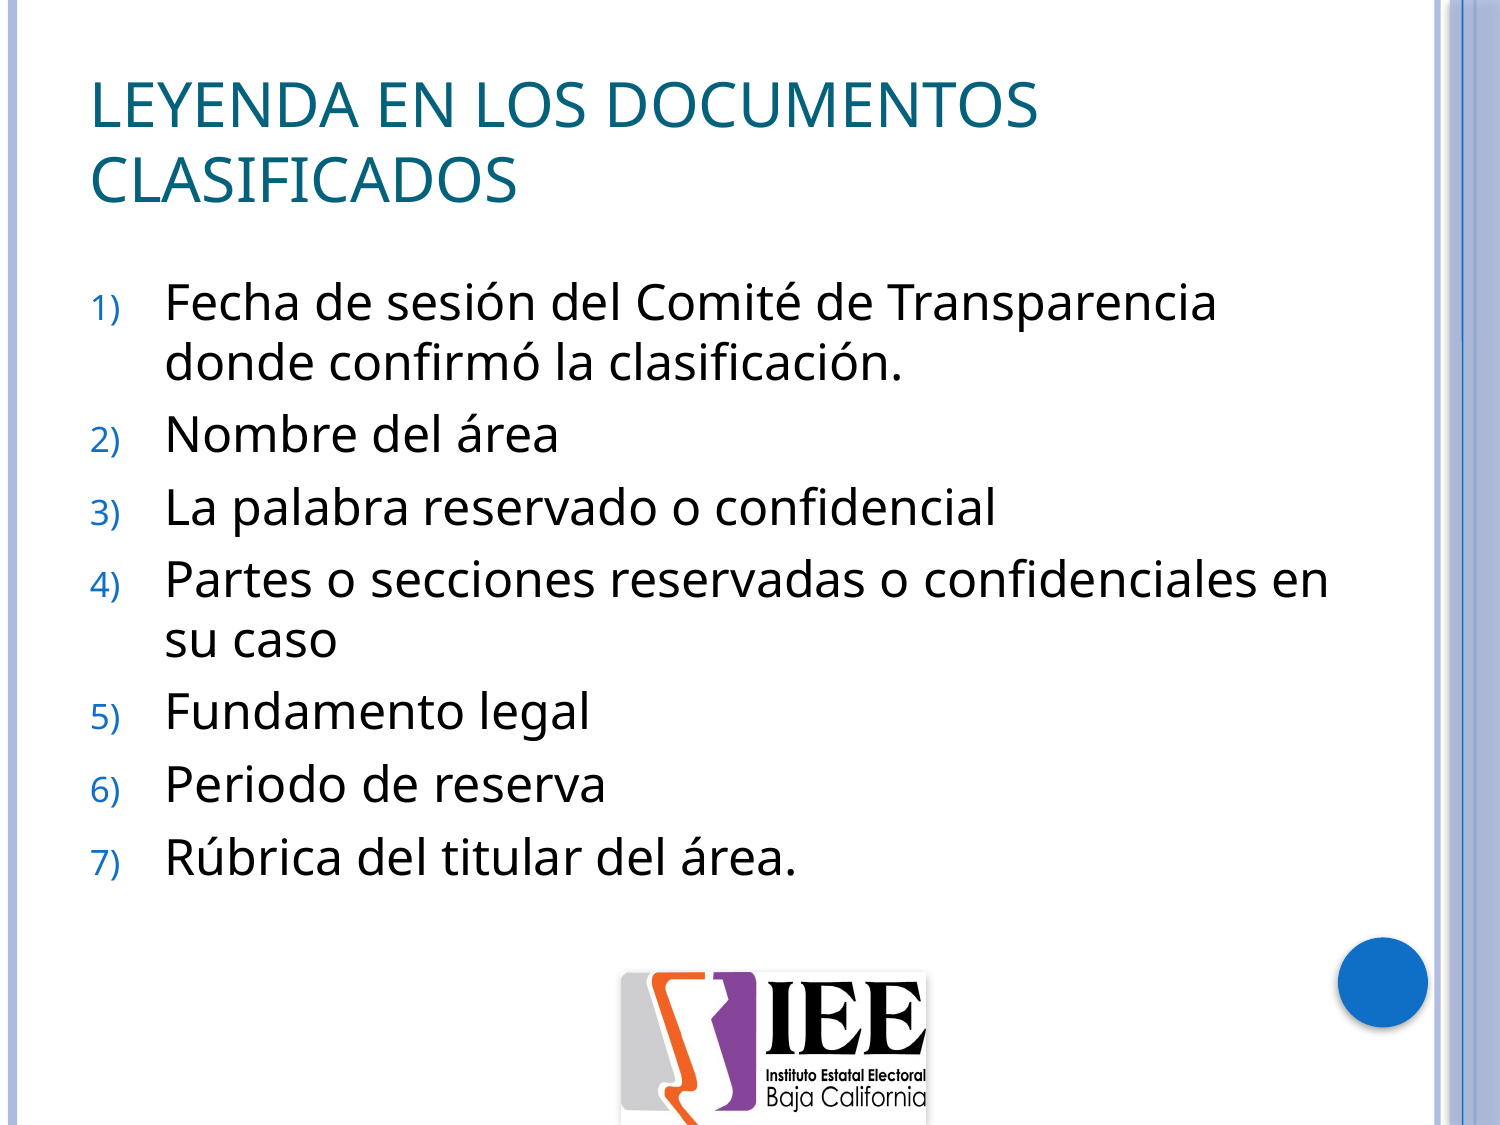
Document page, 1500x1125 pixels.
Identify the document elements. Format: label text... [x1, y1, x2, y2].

list Fecha de sesión del Comité de Transparencia donde confirmó la clasificación. Nombre del área La palabra reservado o confidencial Partes o secciones reservadas o confidenciales en su caso Fundamento legal Periodo de reserva Rúbrica del titular del área. [75, 262, 1395, 1062]
title LEYENDA EN LOS DOCUMENTOS CLASIFICADOS [75, 45, 1454, 223]
picture [620, 972, 927, 1125]
